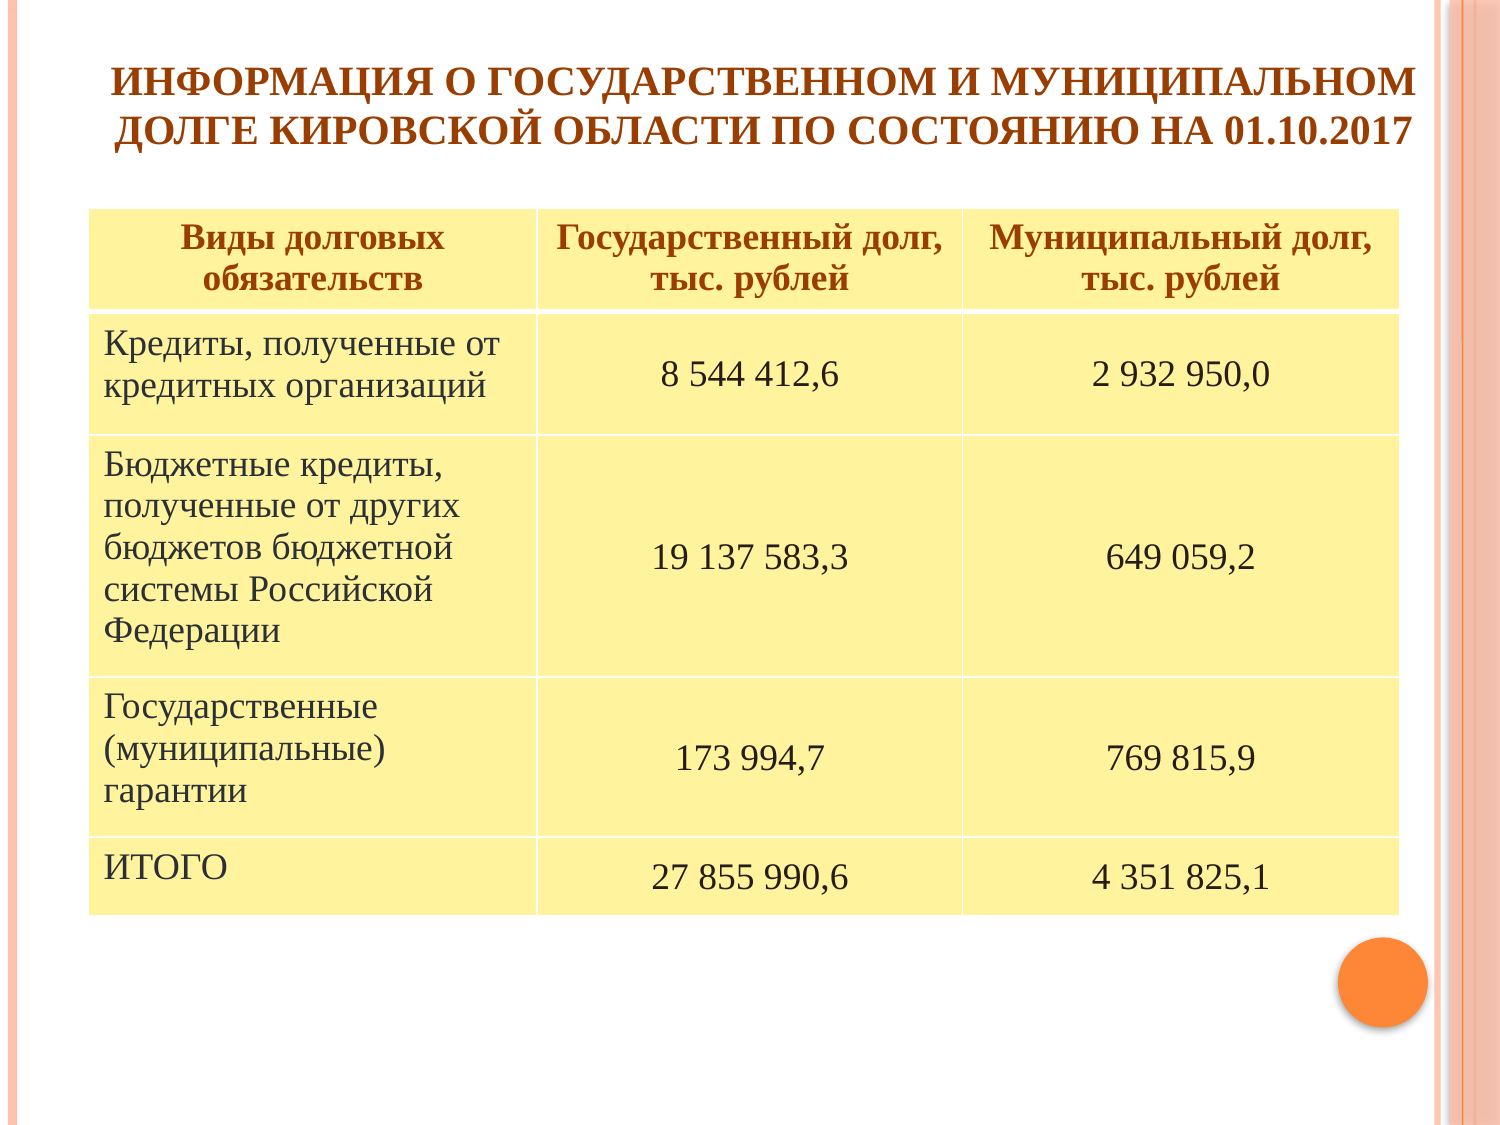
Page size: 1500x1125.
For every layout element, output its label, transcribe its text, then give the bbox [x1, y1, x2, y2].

table_cell 173 994,7 [538, 678, 962, 836]
table_cell 769 815,9 [963, 678, 1399, 836]
table_cell 19 137 583,3 [538, 436, 962, 676]
table_cell Государственные (муниципальные) гарантии [89, 678, 536, 836]
table_cell Бюджетные кредиты, полученные от других бюджетов бюджетной системы Российской Федерации [89, 436, 536, 676]
table_cell Кредиты, полученные от кредитных организаций [89, 314, 536, 434]
table_cell ИТОГО [89, 838, 536, 915]
table_cell 8 544 412,6 [538, 314, 962, 434]
title Информация о государственном и муниципальном долге Кировской области по состоянию на 01.10.2017 [53, 19, 1475, 161]
table_cell 27 855 990,6 [538, 838, 962, 915]
table_cell 2 932 950,0 [963, 314, 1399, 434]
table_header Виды долговых обязательств [89, 209, 536, 309]
table_header Государственный долг, тыс. рублей [538, 209, 962, 309]
table_cell 4 351 825,1 [963, 838, 1399, 915]
table_cell 649 059,2 [963, 436, 1399, 676]
table_header Муниципальный долг, тыс. рублей [963, 209, 1399, 309]
